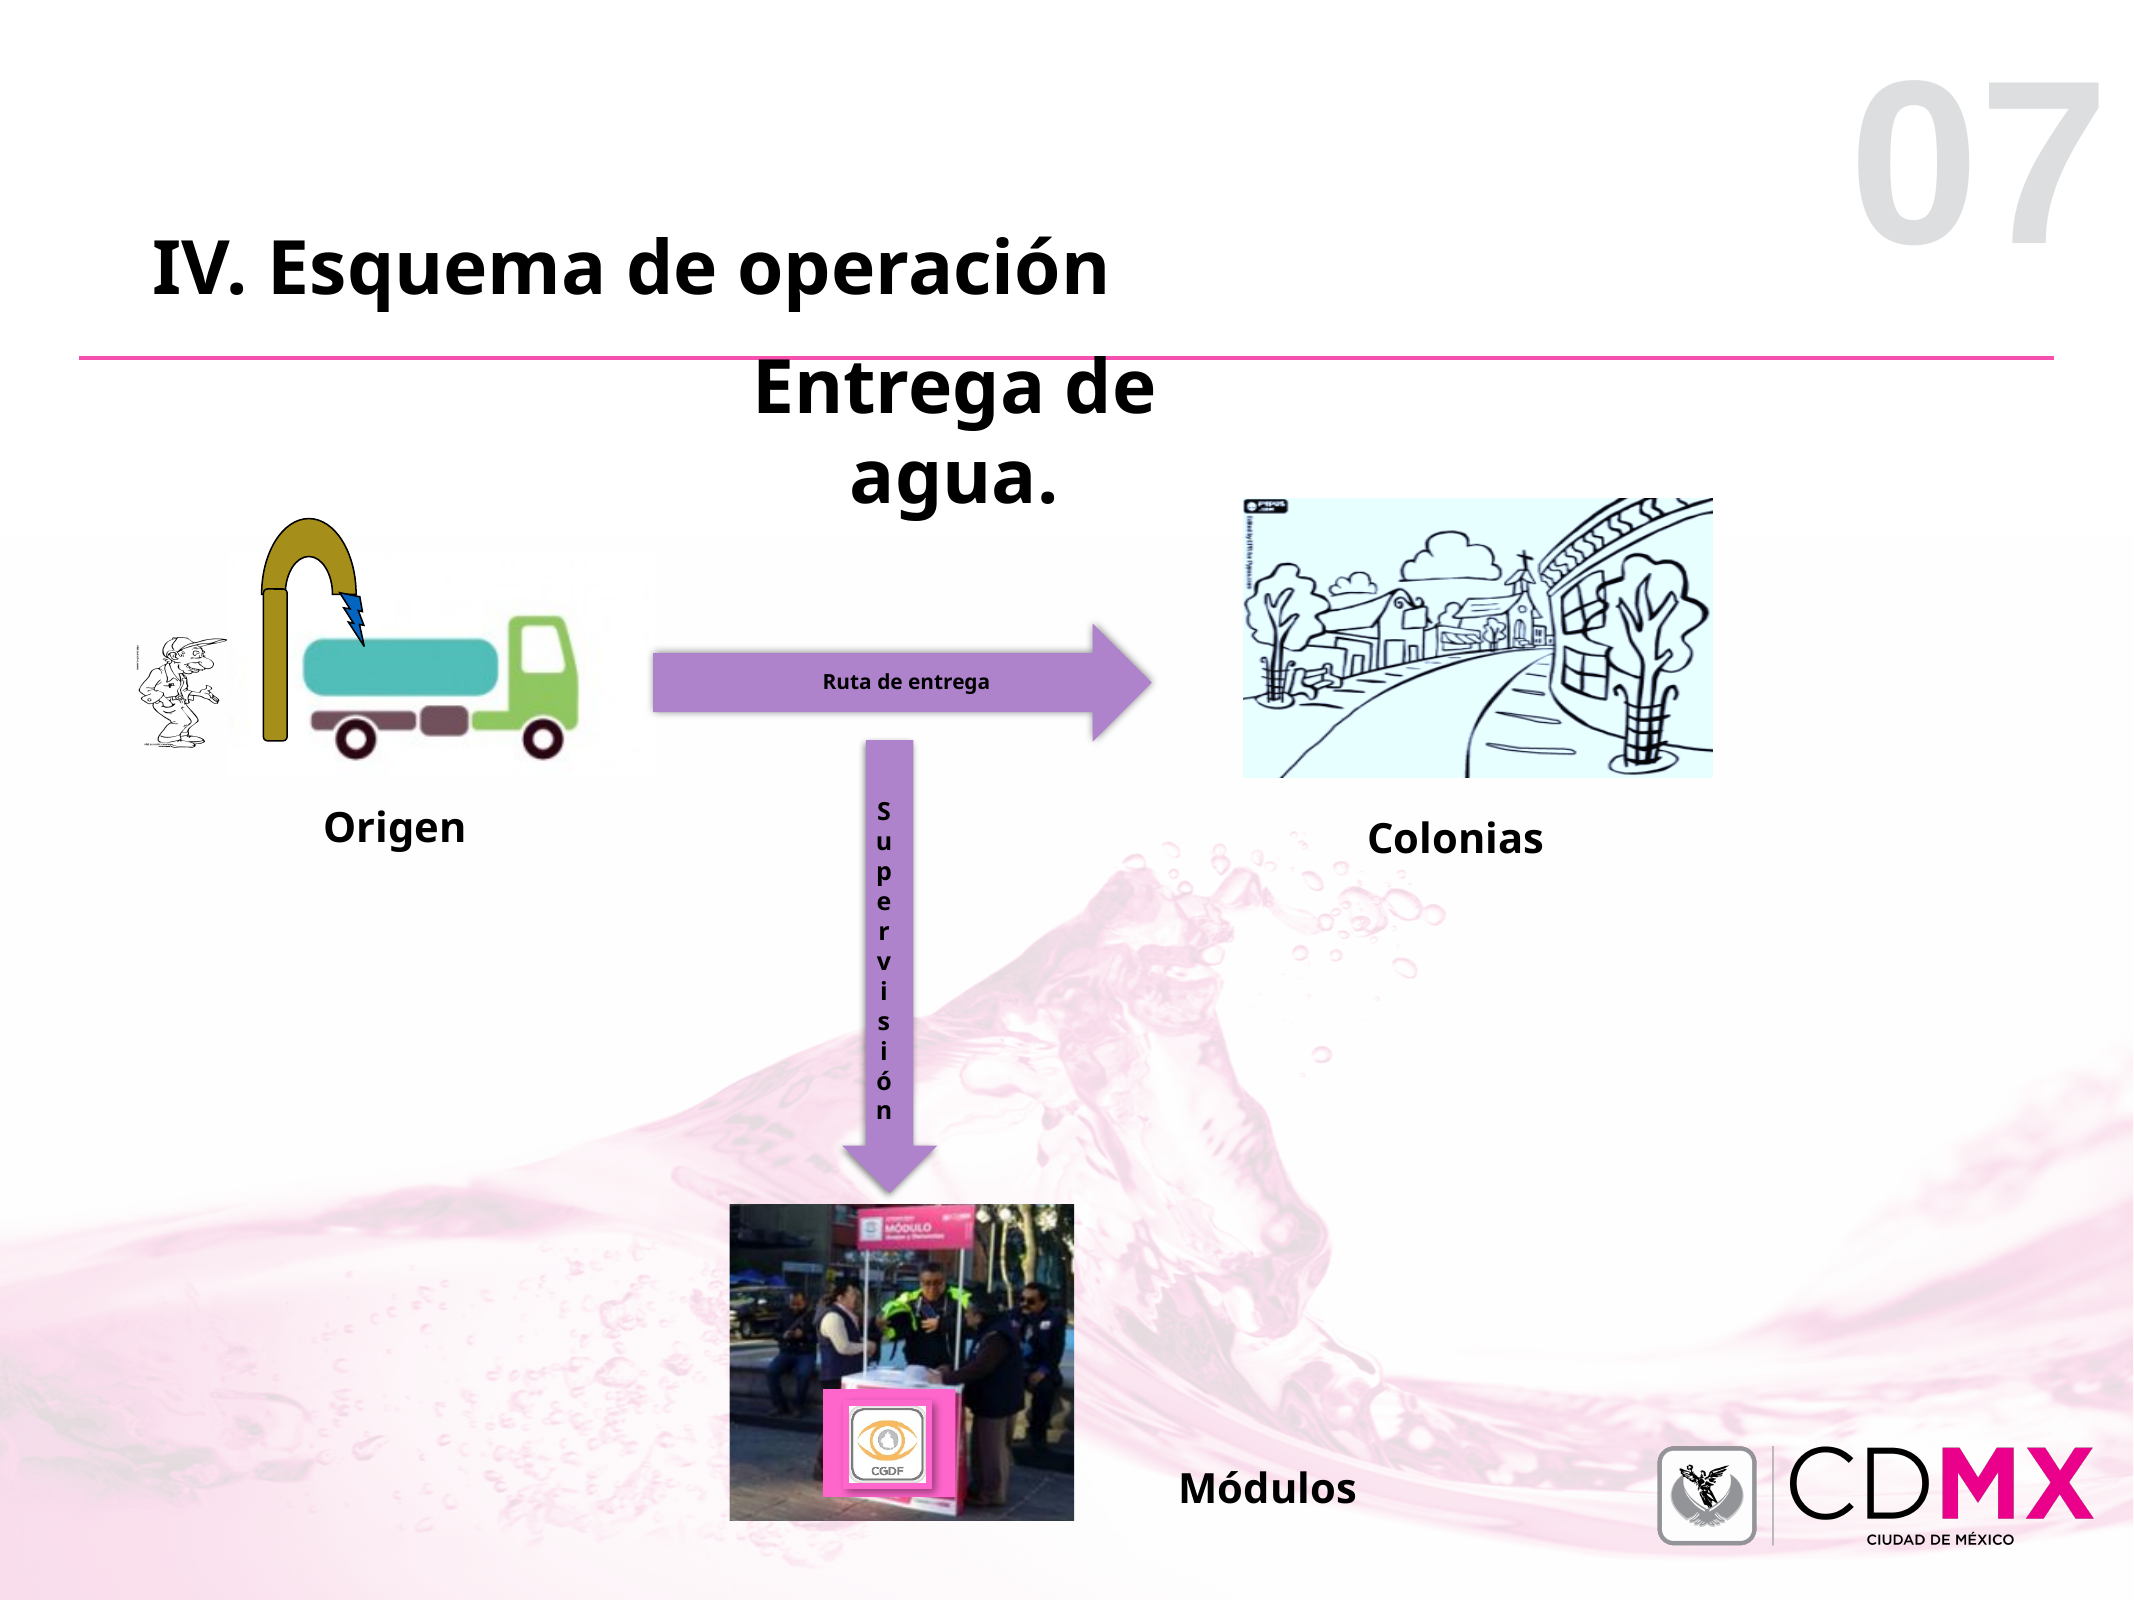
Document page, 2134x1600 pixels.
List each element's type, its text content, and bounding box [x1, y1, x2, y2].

text_box 07 [1840, 1, 2118, 298]
text_box Entrega de agua. [632, 330, 1277, 491]
text_box IV. Esquema de operación [79, 211, 1185, 319]
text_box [134, 497, 1717, 1521]
picture [0, 536, 2134, 1600]
